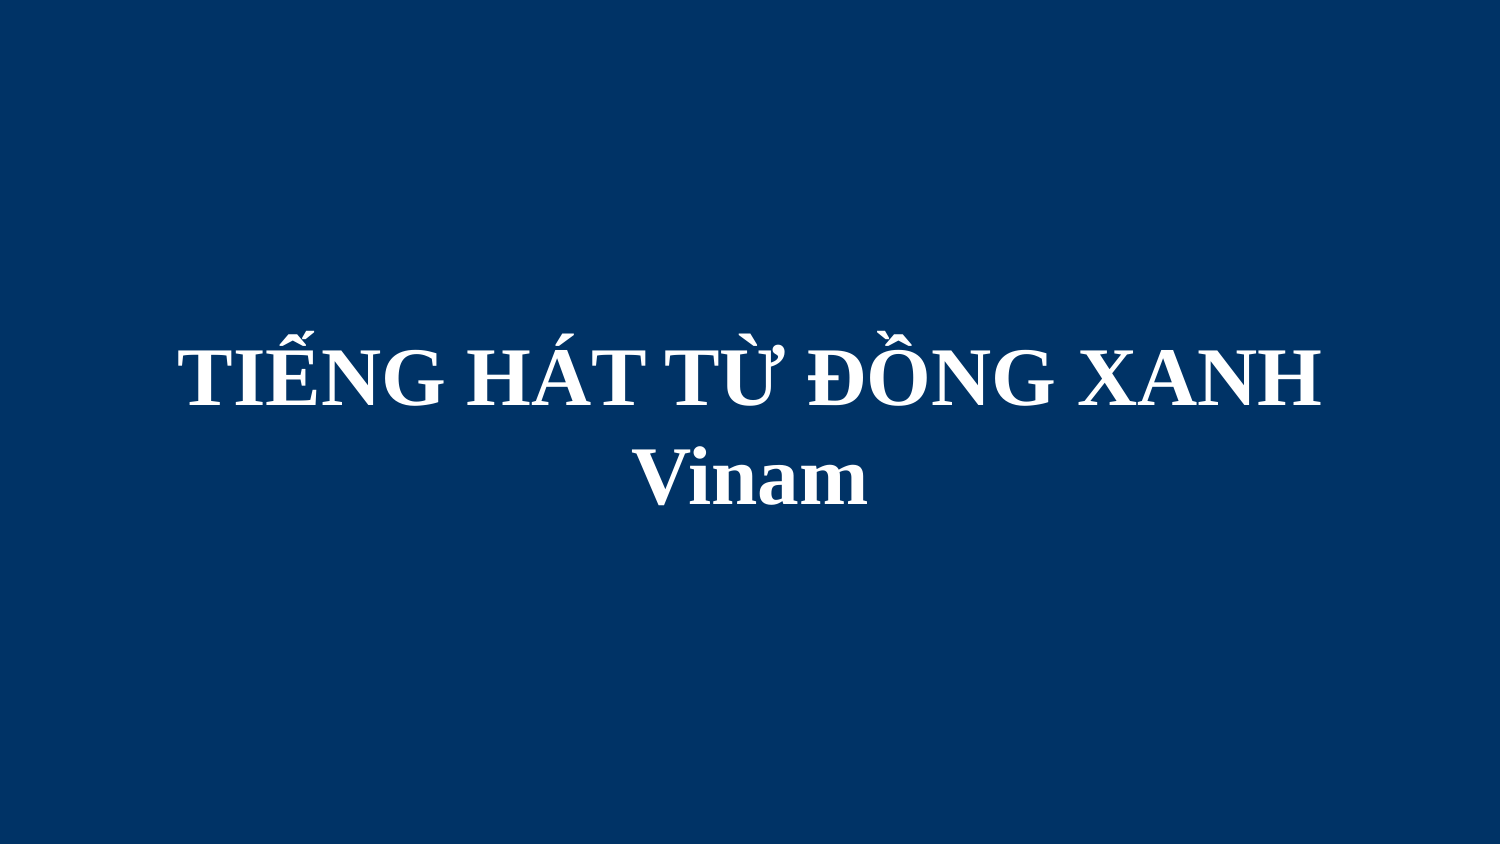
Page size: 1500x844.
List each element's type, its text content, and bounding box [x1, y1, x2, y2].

title TIẾNG HÁT TỪ ĐỒNG XANH Vinam [0, 0, 1500, 844]
